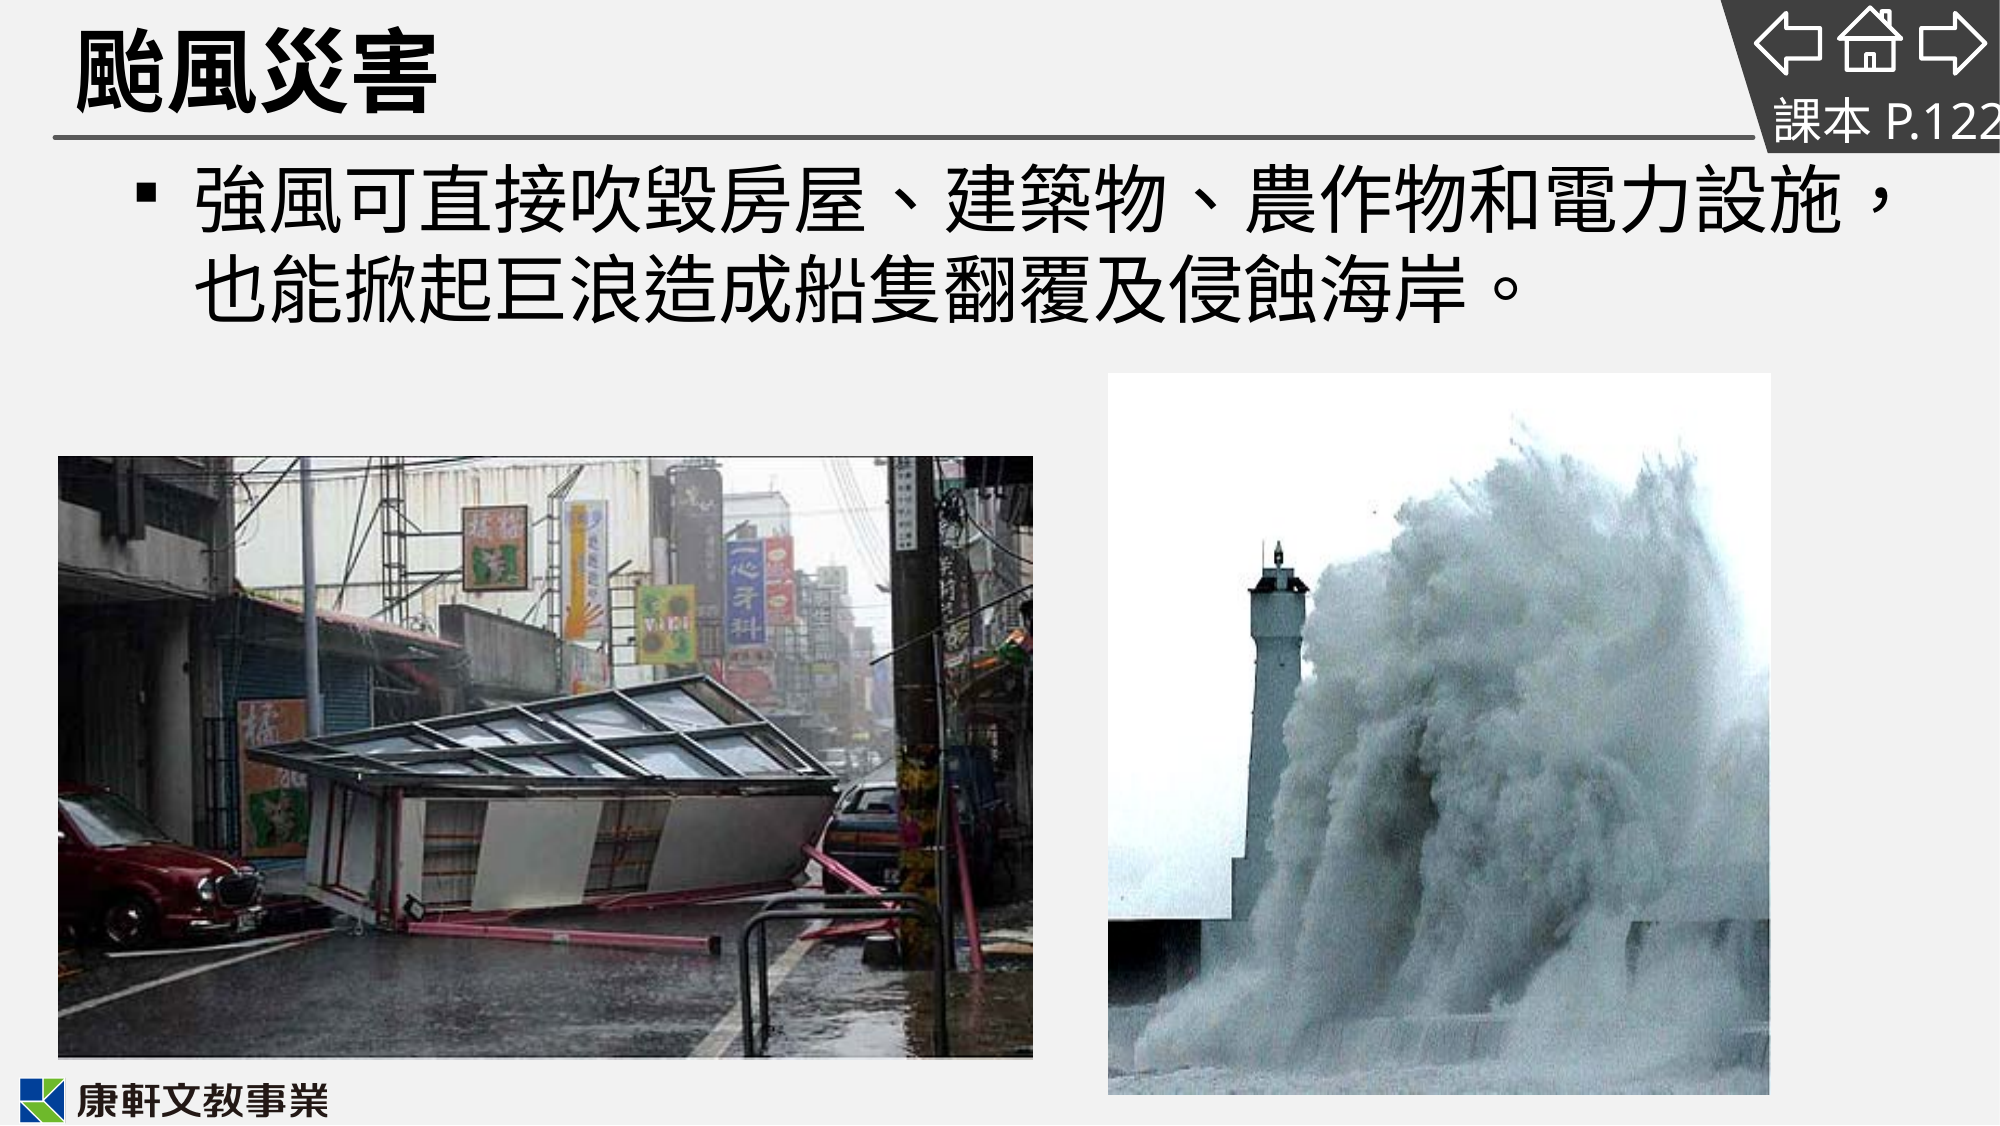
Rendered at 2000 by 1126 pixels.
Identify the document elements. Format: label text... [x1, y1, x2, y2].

list 課本P.122 [1757, 81, 2000, 153]
picture [1108, 373, 1772, 1095]
picture [0, 1070, 351, 1126]
list 強風可直接吹毀房屋、建築物、農作物和電力設施，也能掀起巨浪造成船隻翻覆及侵蝕海岸。 [114, 152, 1903, 457]
picture [58, 455, 1033, 1060]
title 颱風災害 [54, 0, 1685, 138]
